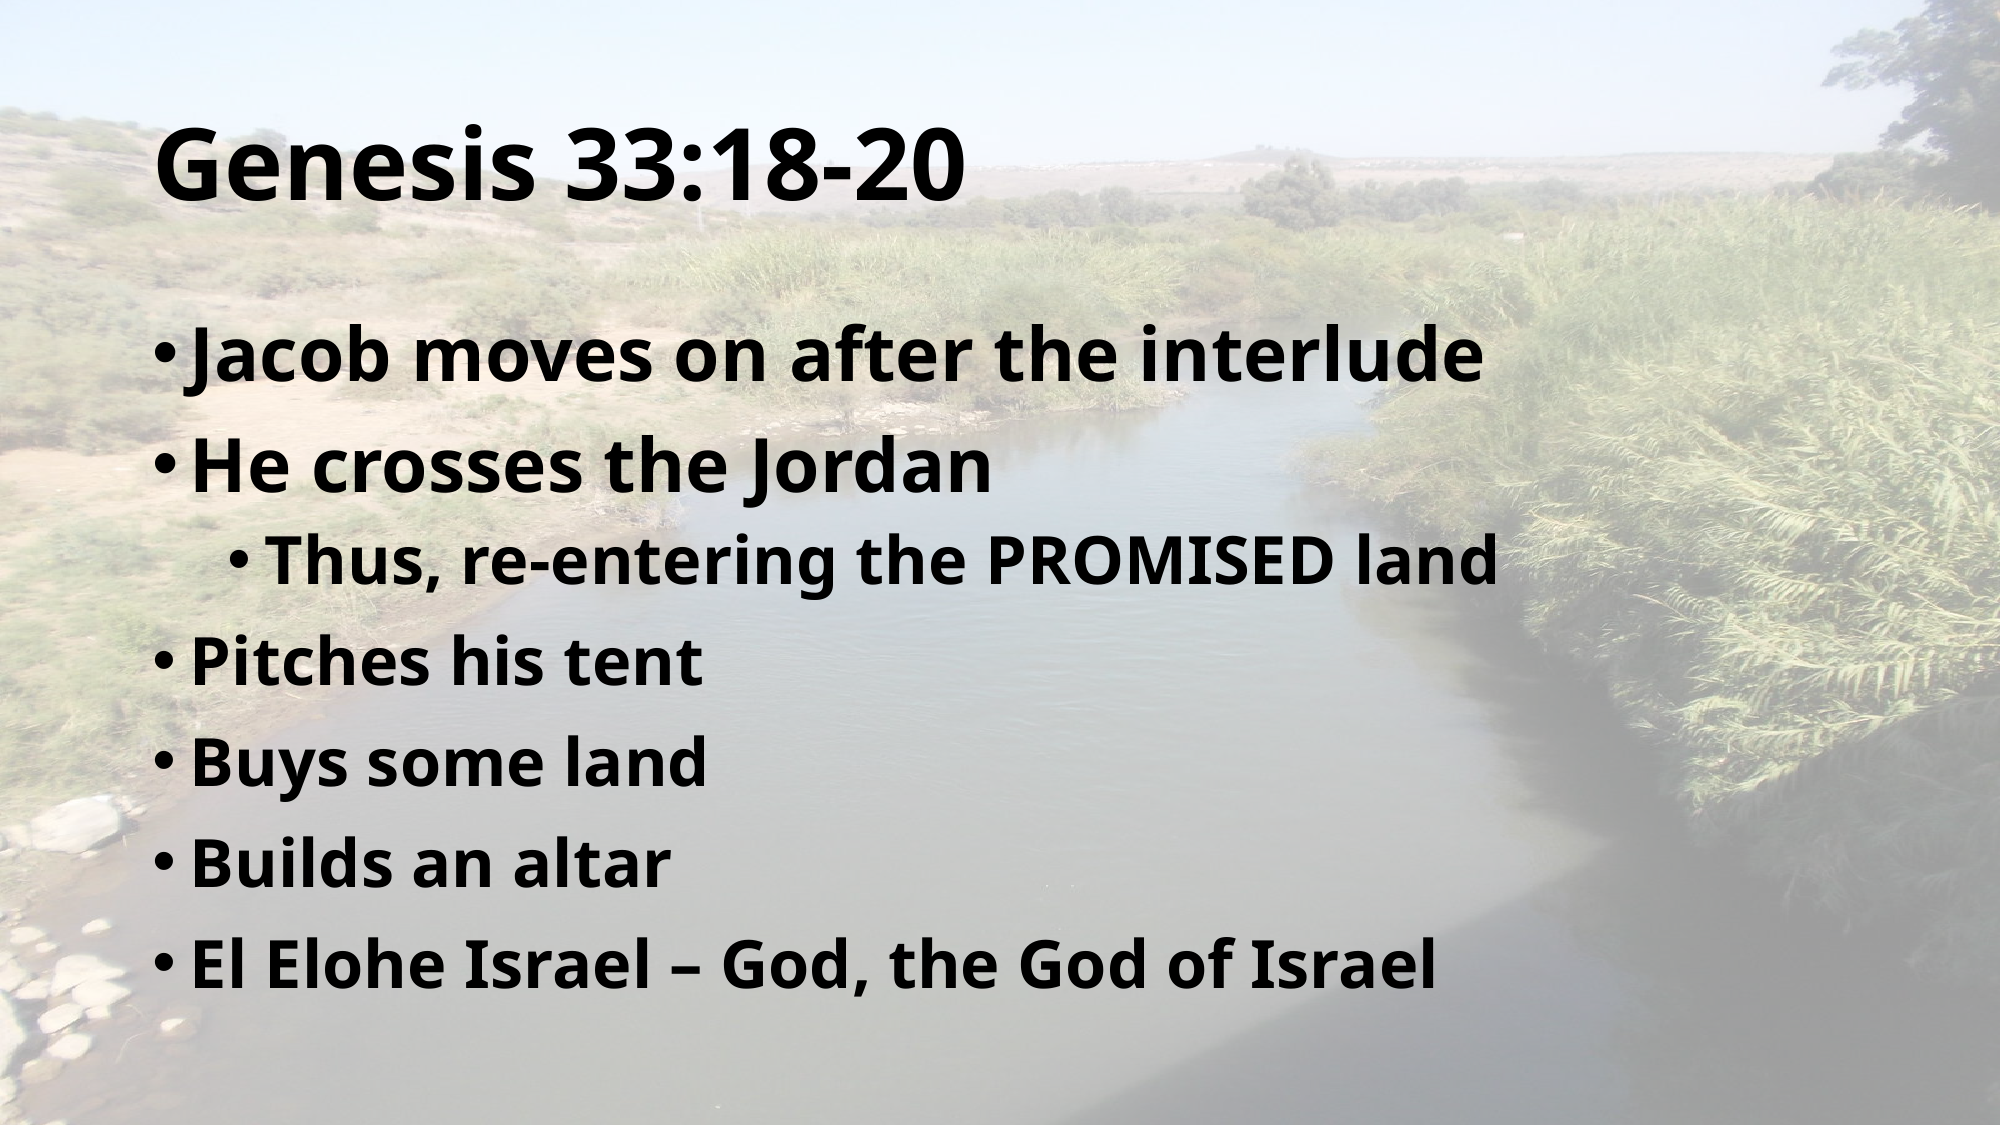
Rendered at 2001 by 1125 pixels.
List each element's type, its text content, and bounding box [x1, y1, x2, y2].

list Jacob moves on after the interlude He crosses the Jordan Thus, re-entering the PROMISED land Pitches his tent Buys some land Builds an altar El Elohe Israel – God, the God of Israel [137, 299, 1863, 1014]
title Genesis 33:18-20 [137, 59, 1863, 278]
